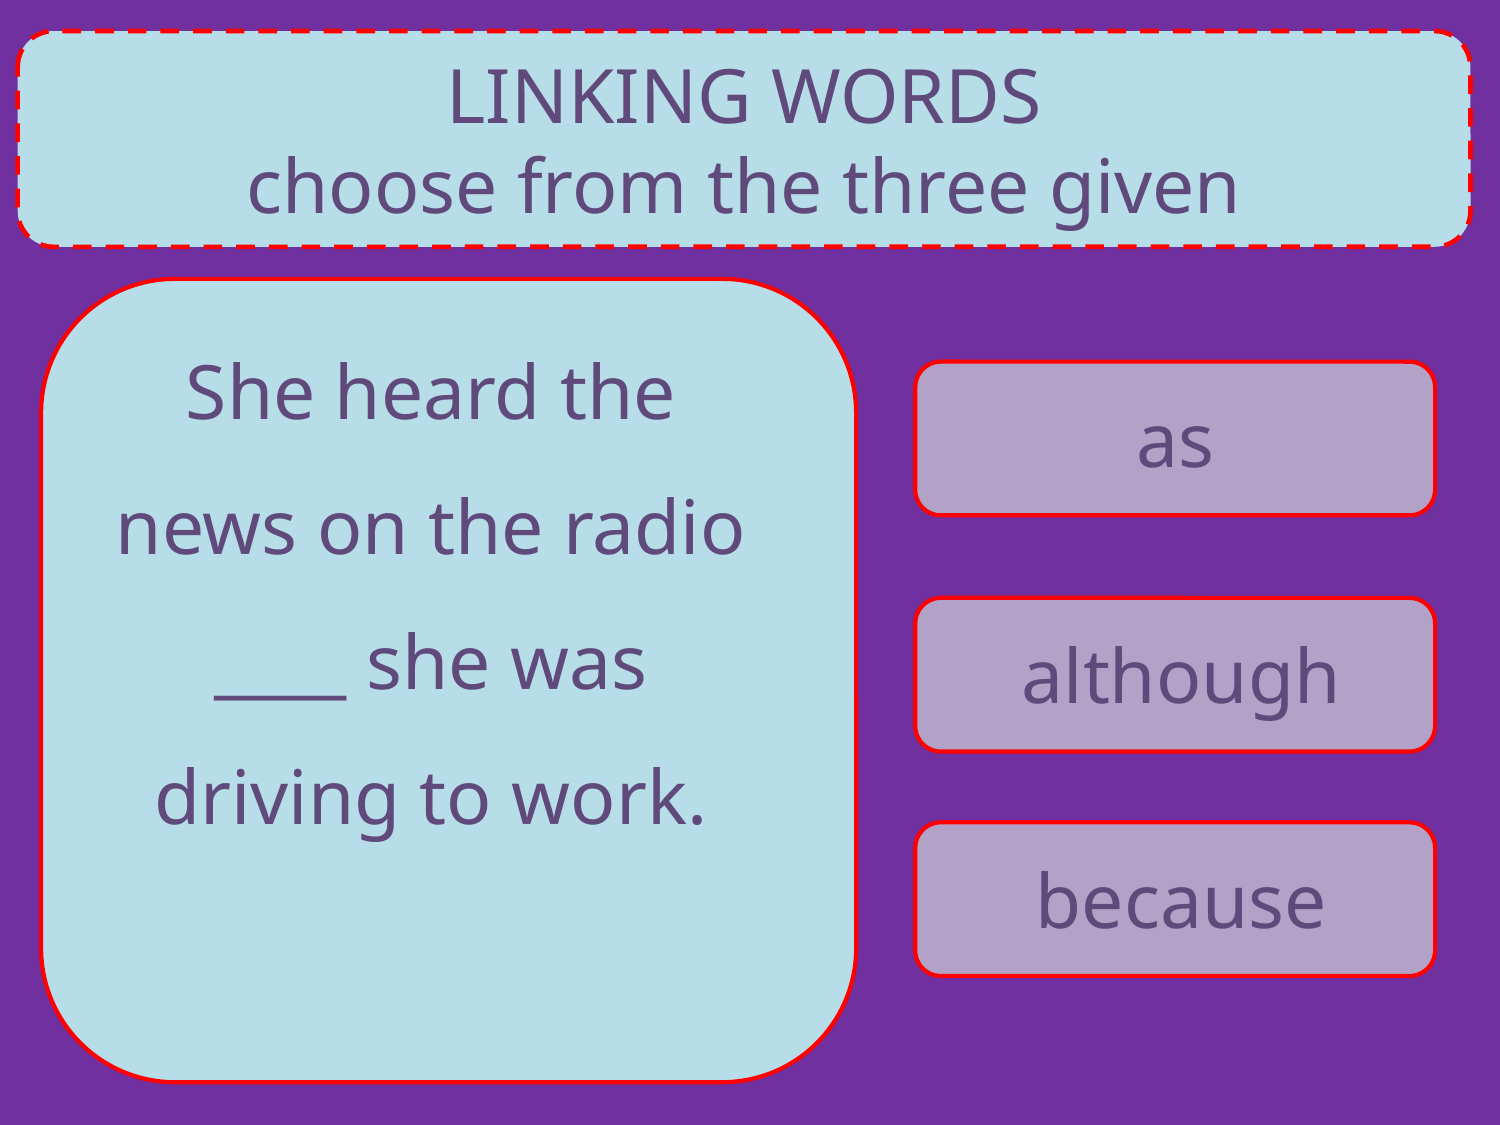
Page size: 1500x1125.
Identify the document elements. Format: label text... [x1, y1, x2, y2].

text_box [913, 820, 1438, 979]
text_box She heard the news on the radio ____ she was driving to work. [76, 291, 786, 847]
text_box LINKING WORDS choose from the three given [17, 31, 1471, 247]
text_box [913, 595, 1438, 754]
text_box [913, 359, 1438, 518]
text_box although [938, 621, 1424, 727]
text_box [39, 292, 859, 1085]
text_box [114, 276, 783, 291]
text_box because [927, 846, 1436, 951]
text_box as [915, 385, 1436, 491]
